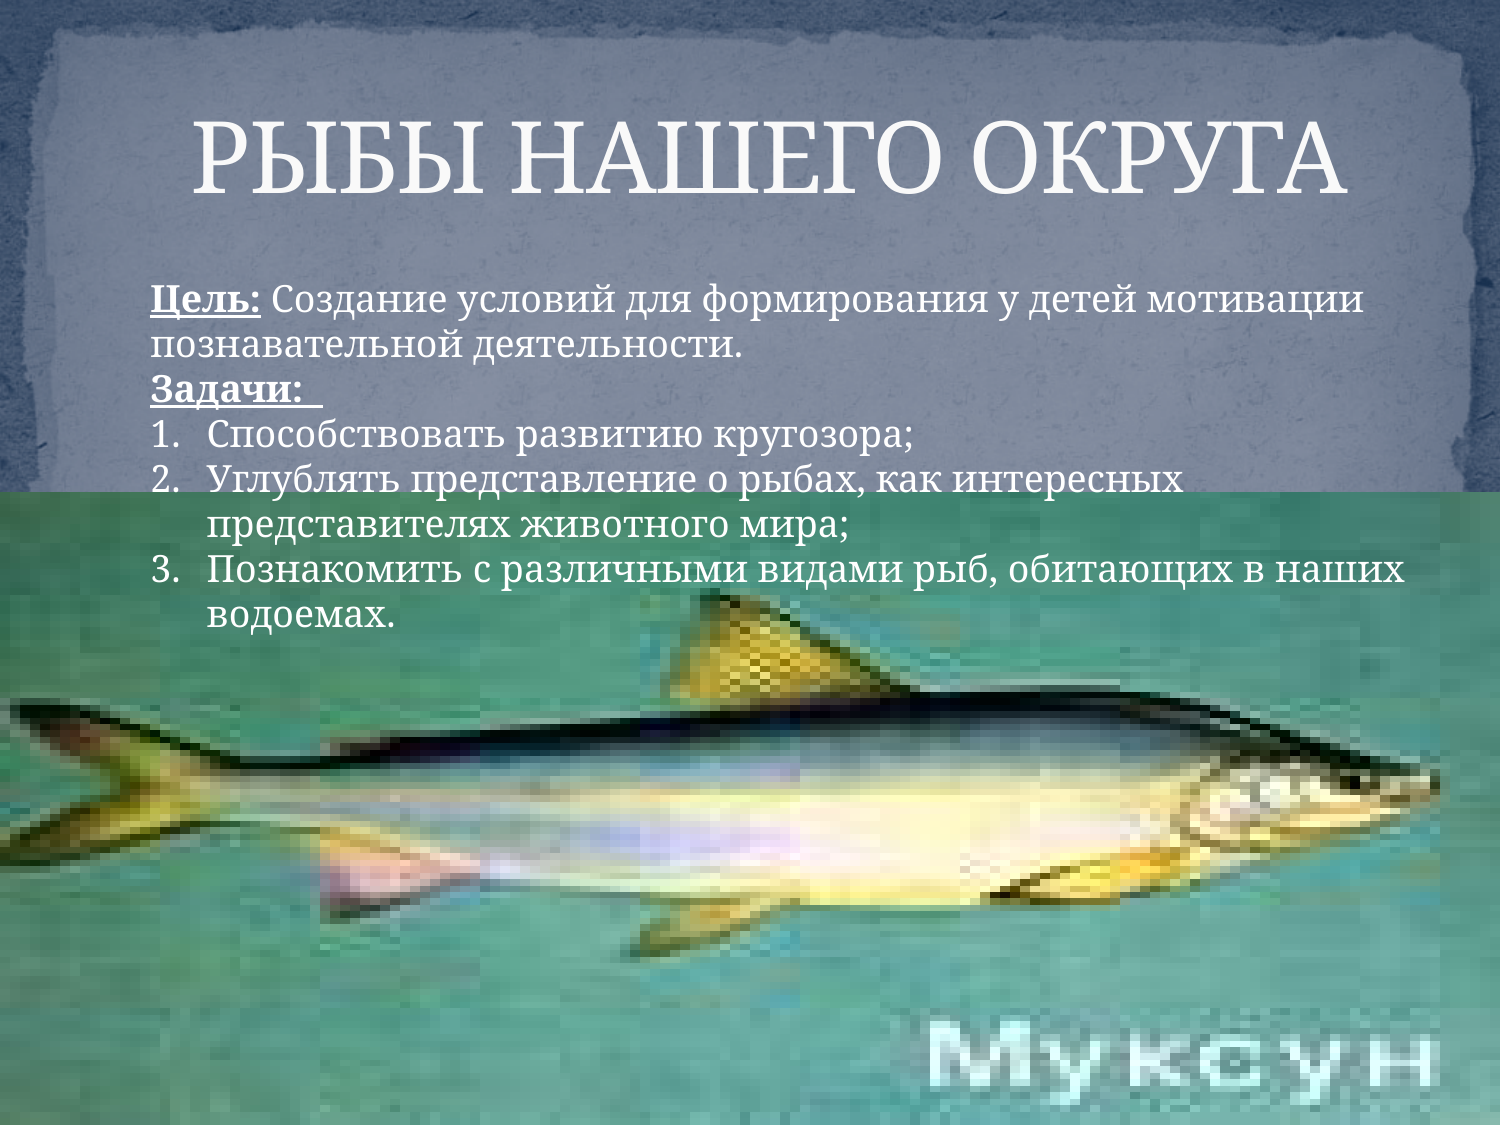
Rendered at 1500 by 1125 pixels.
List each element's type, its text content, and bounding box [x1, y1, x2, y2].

title РЫБЫ НАШЕГО ОКРУГА [88, 66, 1452, 221]
text_box Цель: Создание условий для формирования у детей мотивации познавательной деятельности. Задачи: Способствовать развитию кругозора; Углублять представление о рыбах, как интересных представителях животного мира; Познакомить с различными видами рыб, обитающих в наших водоемах. [135, 267, 1459, 481]
picture [0, 492, 1500, 1125]
